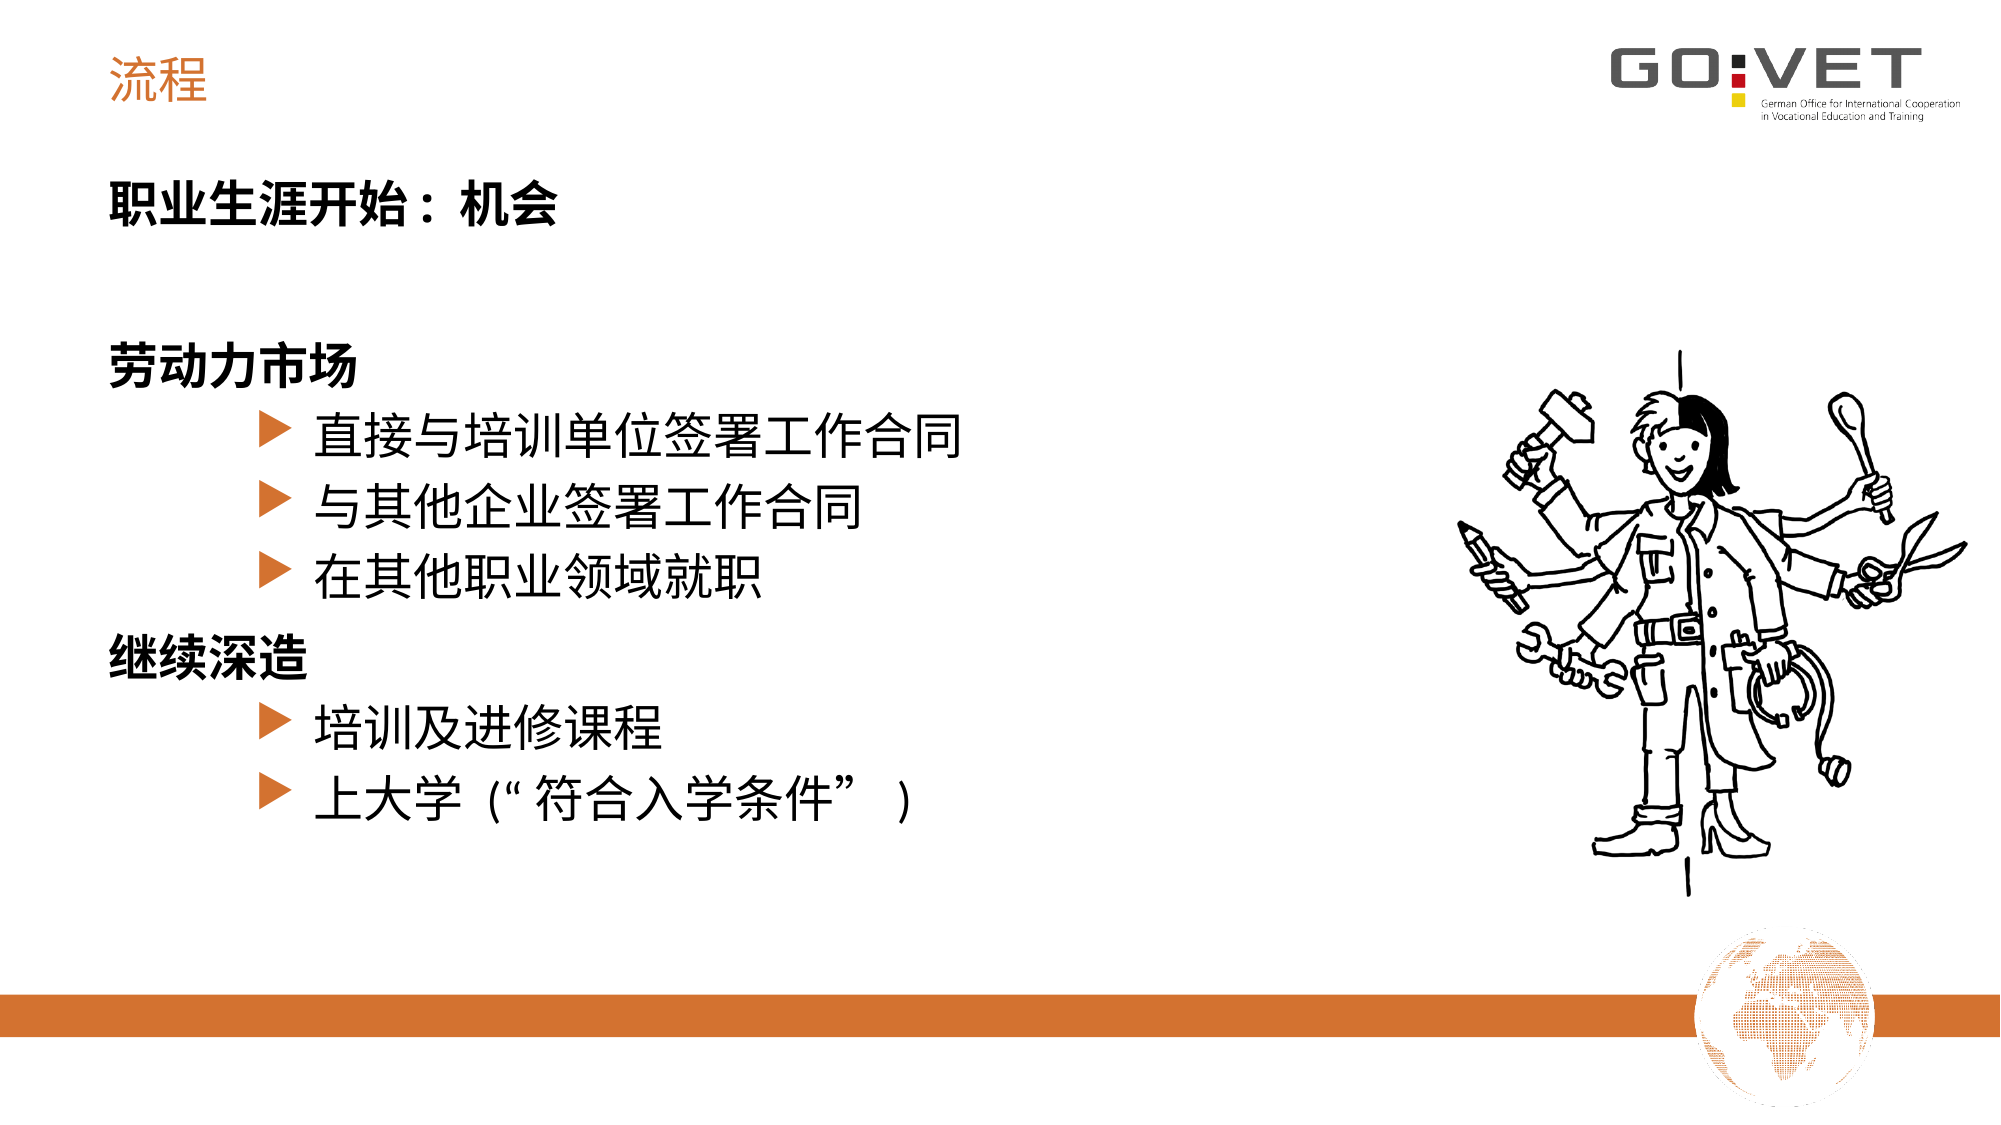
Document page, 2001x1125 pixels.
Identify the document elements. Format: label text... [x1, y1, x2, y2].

list 职业生涯开始: 机会 劳动力市场 直接与培训单位签署工作合同 与其他企业签署工作合同 在其他职业领域就职 继续深造 培训及进修课程 上大学 (“符合入学条件”) [108, 172, 1570, 929]
picture [1694, 926, 1875, 1107]
picture [1611, 48, 1960, 122]
title 流程 [108, 48, 1585, 122]
picture [1457, 349, 1968, 897]
